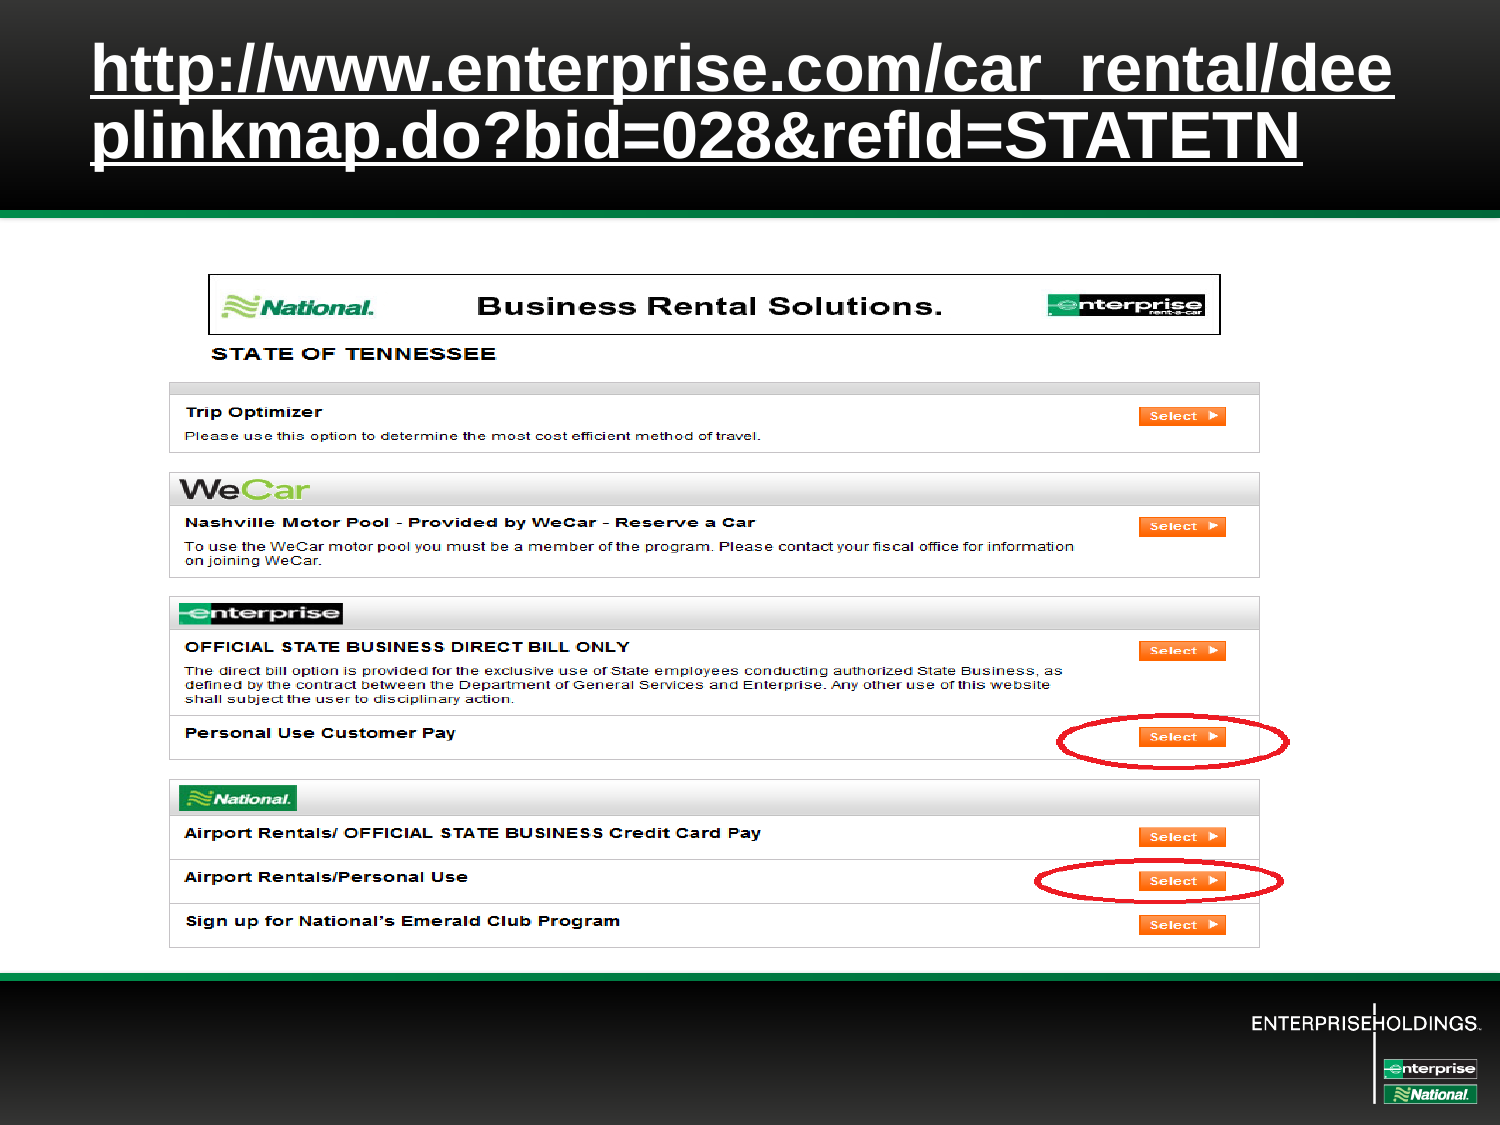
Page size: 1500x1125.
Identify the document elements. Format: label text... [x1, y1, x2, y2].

picture [123, 234, 1300, 958]
picture [1252, 1003, 1482, 1104]
title http://www.enterprise.com/car_rental/deeplinkmap.do?bid=028&refId=STATETN [75, 0, 1425, 210]
